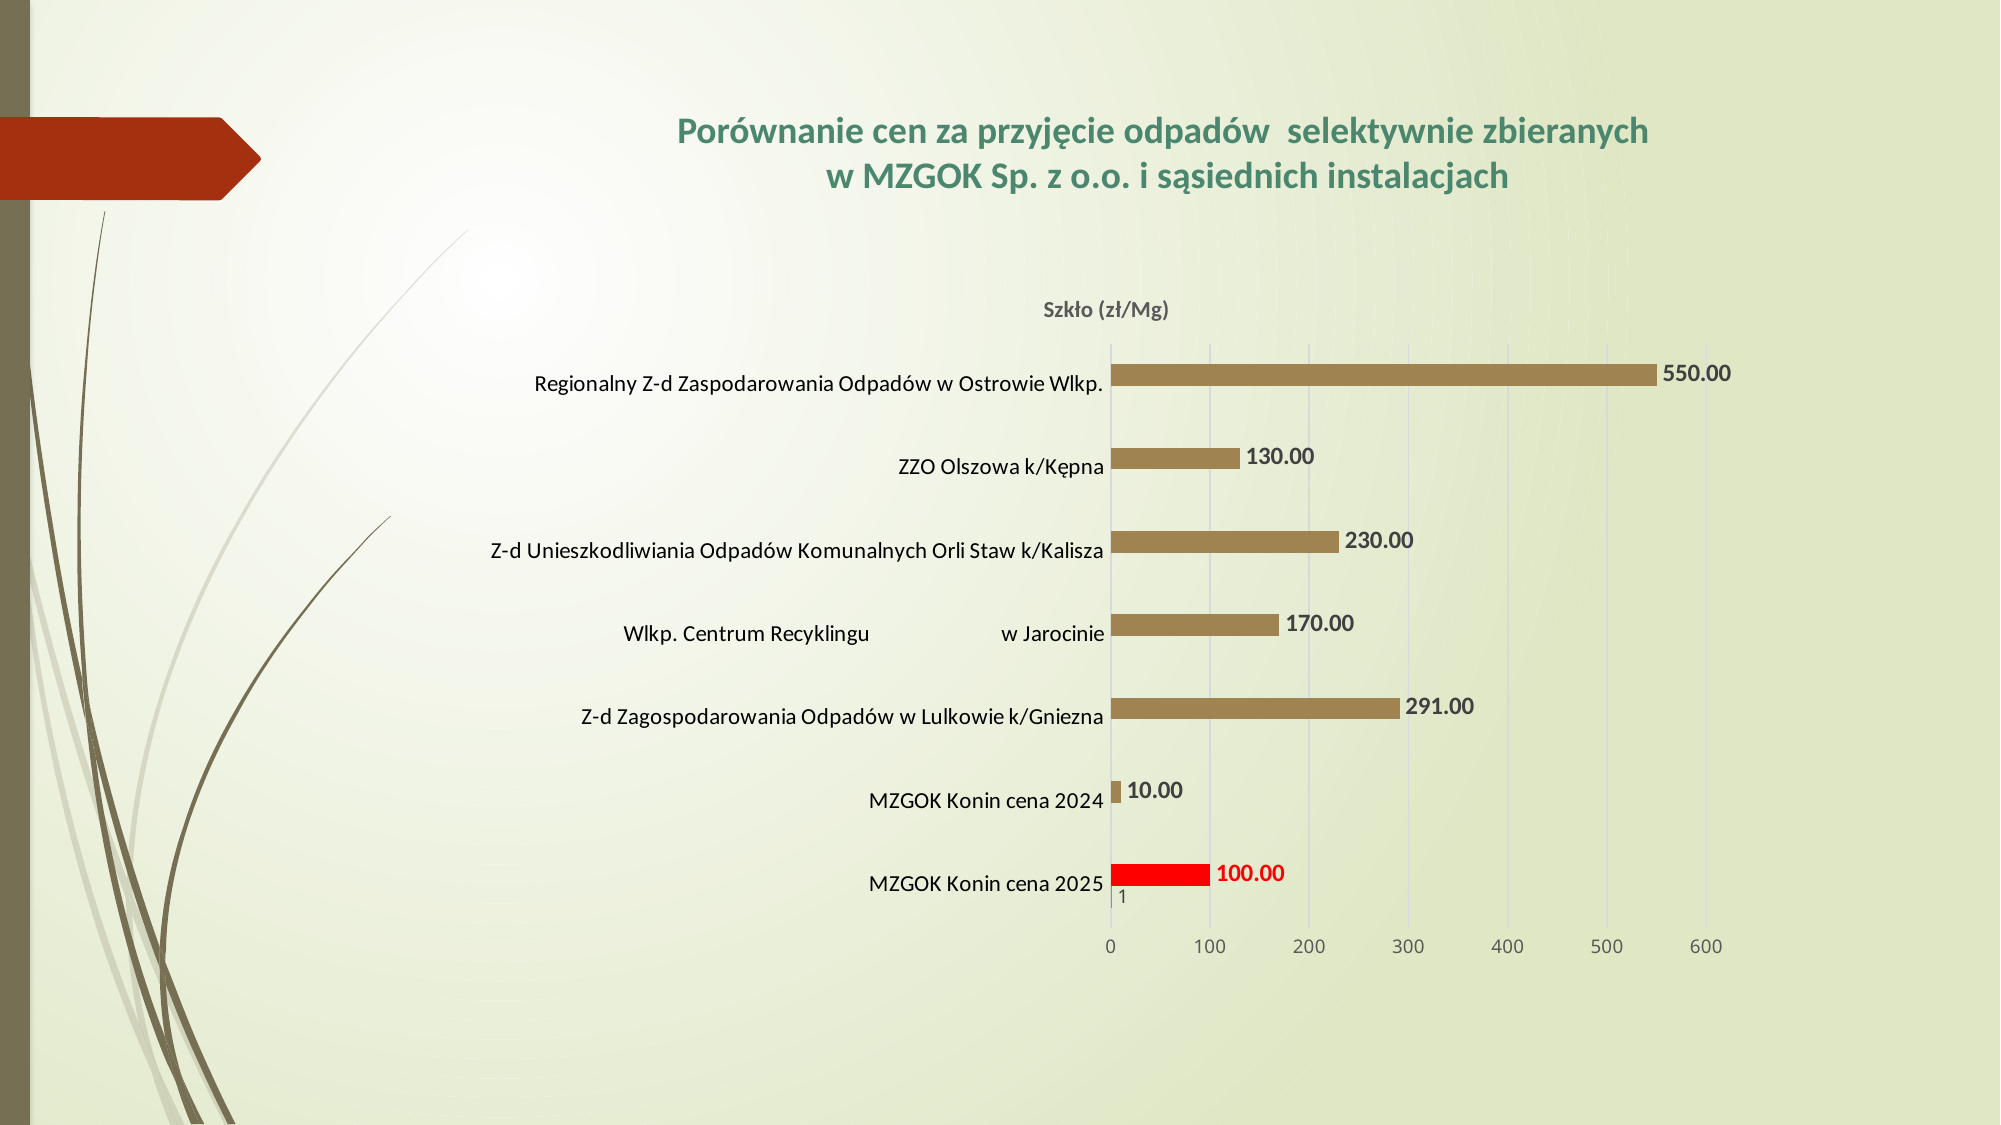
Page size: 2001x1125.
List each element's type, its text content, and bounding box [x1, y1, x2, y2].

chart [464, 270, 1749, 975]
text_box Porównanie cen za przyjęcie odpadów selektywnie zbieranych w MZGOK Sp. z o.o. i sąsiednich instalacjach [554, 98, 1782, 204]
